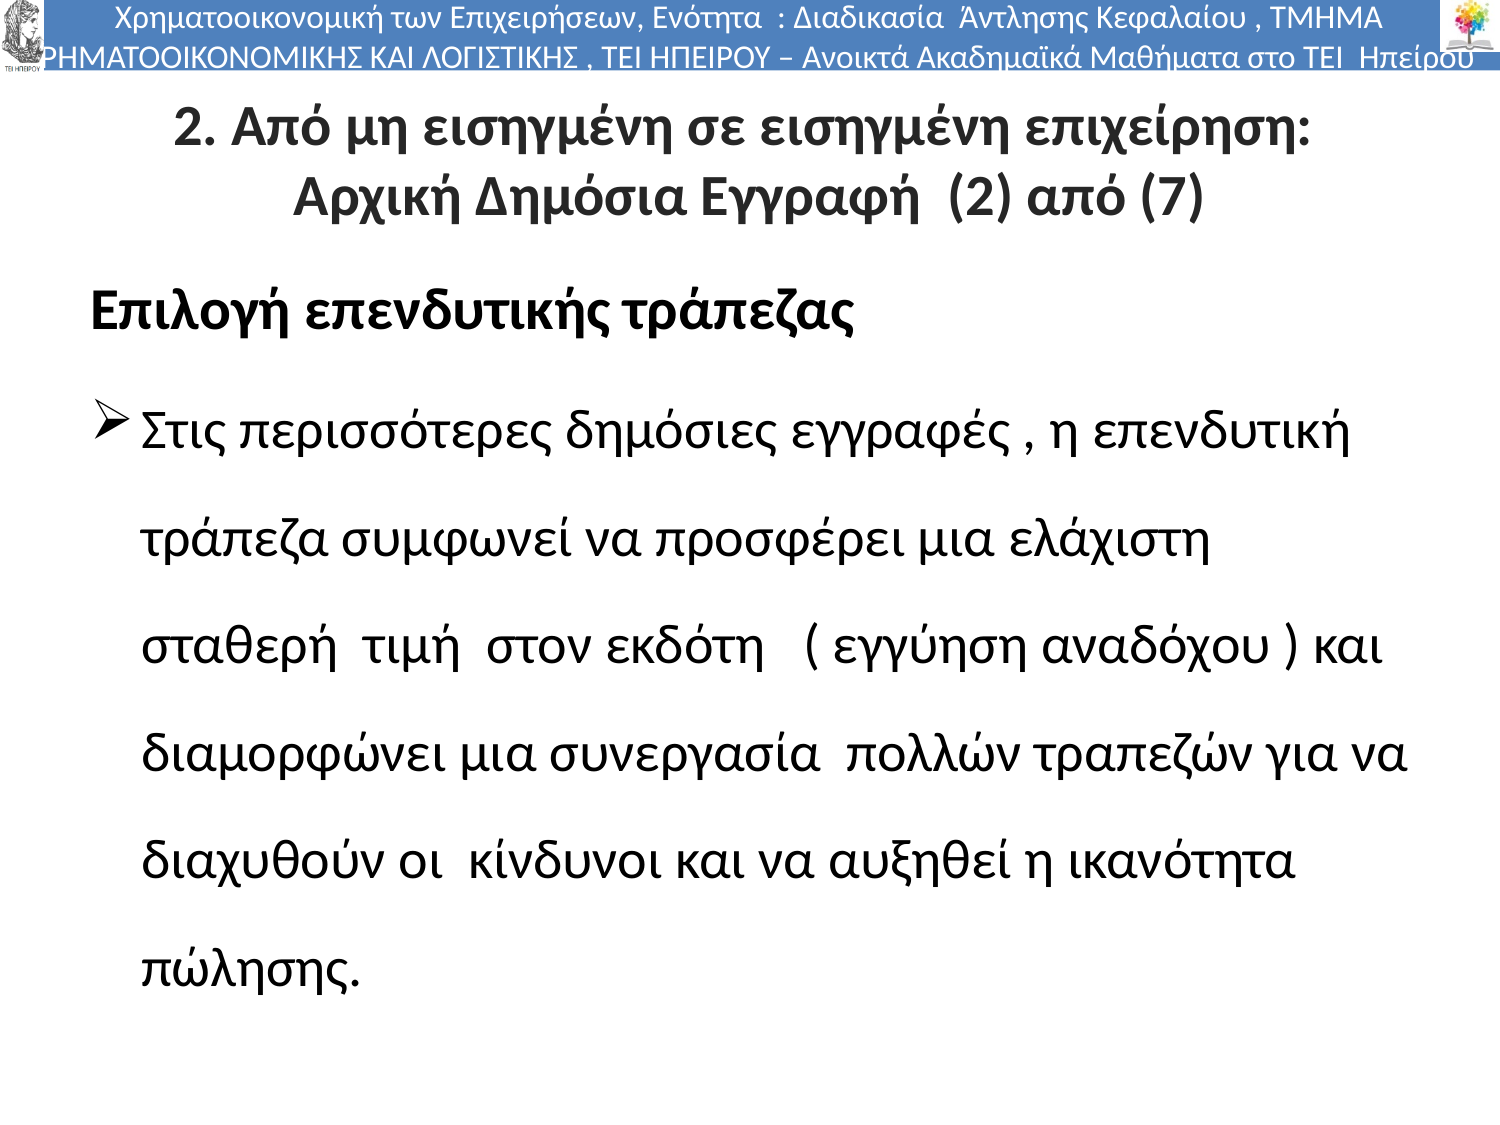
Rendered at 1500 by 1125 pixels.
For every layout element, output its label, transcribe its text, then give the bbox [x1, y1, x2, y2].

list Επιλογή επενδυτικής τράπεζας Στις περισσότερες δημόσιες εγγραφές , η επενδυτική τράπεζα συμφωνεί να προσφέρει μια ελάχιστη σταθερή τιμή στον εκδότη ( εγγύηση αναδόχου ) και διαμορφώνει μια συνεργασία πολλών τραπεζών για να διαχυθούν οι κίνδυνοι και να αυξηθεί η ικανότητα πώλησης. [75, 262, 1425, 1005]
text_box Χρηματοοικονομική των Επιχειρήσεων, Ενότητα : Διαδικασία Άντλησης Κεφαλαίου , ΤΜΗΜΑ ΧΡΗΜΑΤΟΟΙΚΟΝΟΜΙΚΉΣ ΚΑΙ ΛΟΓΙΣΤΙΚΗΣ , ΤΕΙ ΗΠΕΙΡΟΥ – Ανοικτά Ακαδημαϊκά Μαθήματα στο ΤΕΙ Ηπείρου [45, 0, 1500, 72]
title 2. Από μη εισηγμένη σε εισηγμένη επιχείρηση: Αρχική Δημόσια Εγγραφή (2) από (7) [75, 82, 1425, 233]
picture [0, 0, 45, 75]
picture [1439, 0, 1500, 53]
